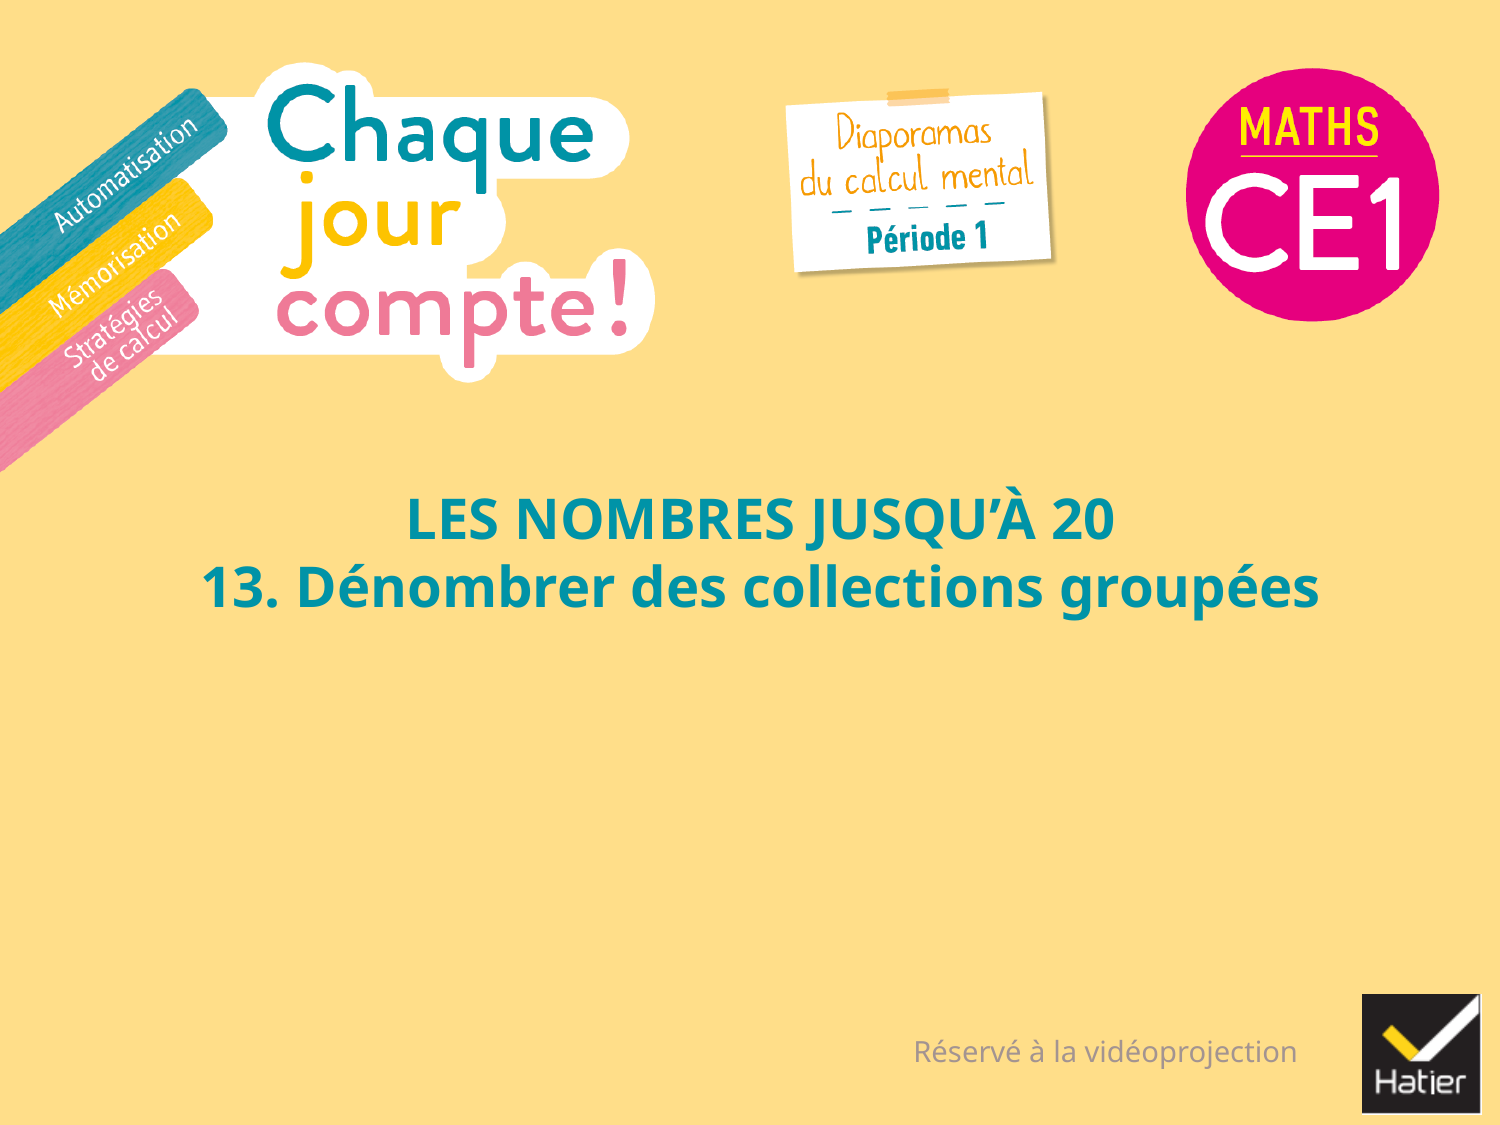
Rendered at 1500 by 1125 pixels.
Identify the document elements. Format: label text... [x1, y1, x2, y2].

title LES NOMBRES JUSQU’À 20 13. Dénombrer des collections groupées [121, 437, 1401, 628]
picture [0, 0, 1500, 1125]
